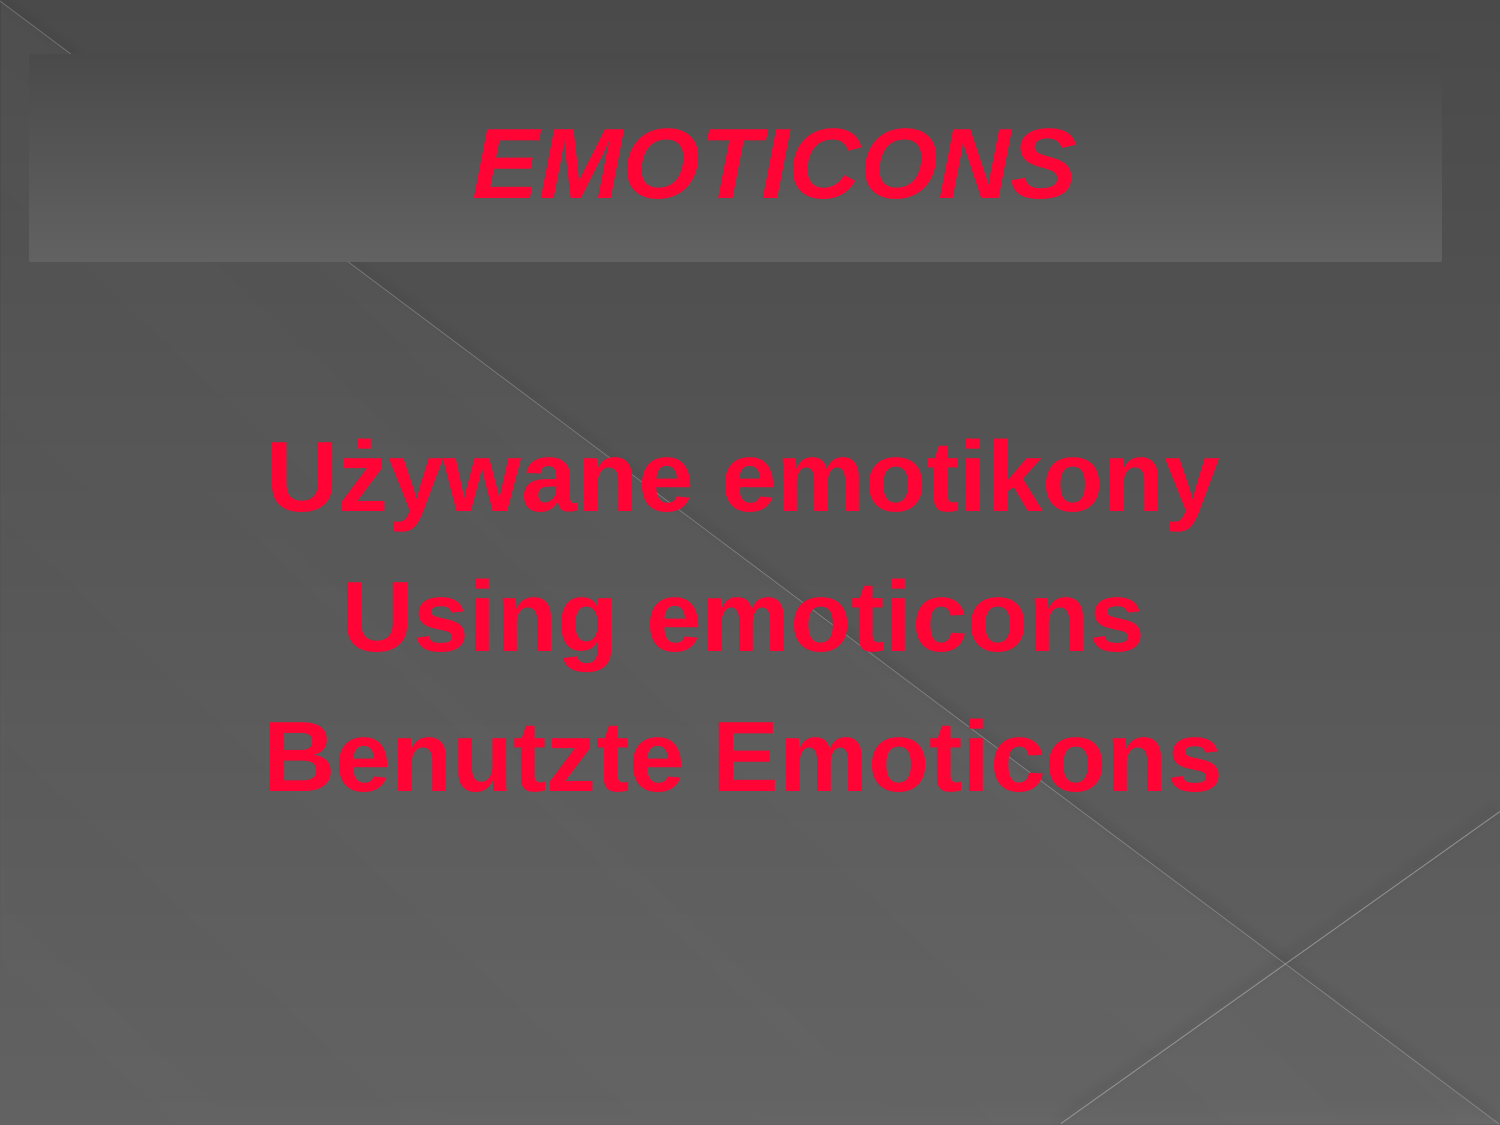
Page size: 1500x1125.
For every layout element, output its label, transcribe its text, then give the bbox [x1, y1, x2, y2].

text_box Używane emotikony Using emoticons Benutzte Emoticons [53, 290, 1435, 1073]
text_box EMOTICONS [29, 54, 1442, 262]
